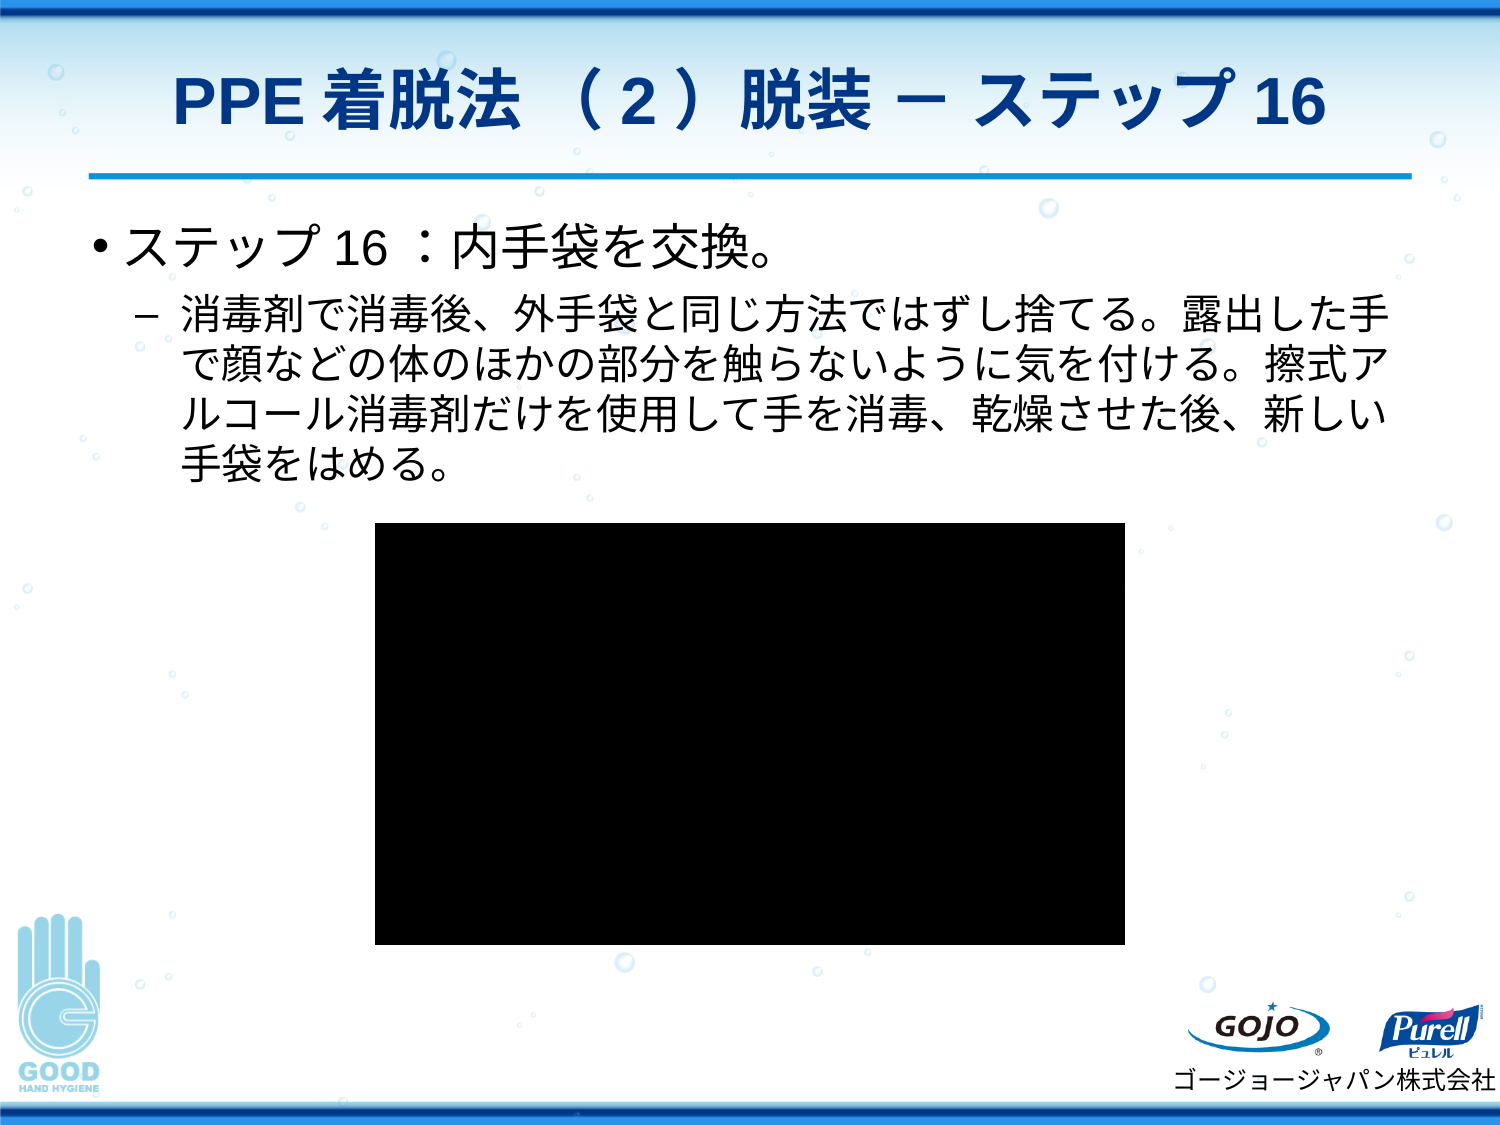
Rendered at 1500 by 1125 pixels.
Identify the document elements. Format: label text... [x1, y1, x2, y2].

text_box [374, 522, 1126, 946]
picture [0, 0, 1500, 1125]
list ステップ16：内手袋を交換。 消毒剤で消毒後、外手袋と同じ方法ではずし捨てる。露出した手で顔などの体のほかの部分を触らないように気を付ける。擦式アルコール消毒剤だけを使用して手を消毒、乾燥させた後、新しい手袋をはめる。 [76, 208, 1424, 522]
title PPE着脱法 （2）脱装 － ステップ16 [76, 17, 1424, 178]
